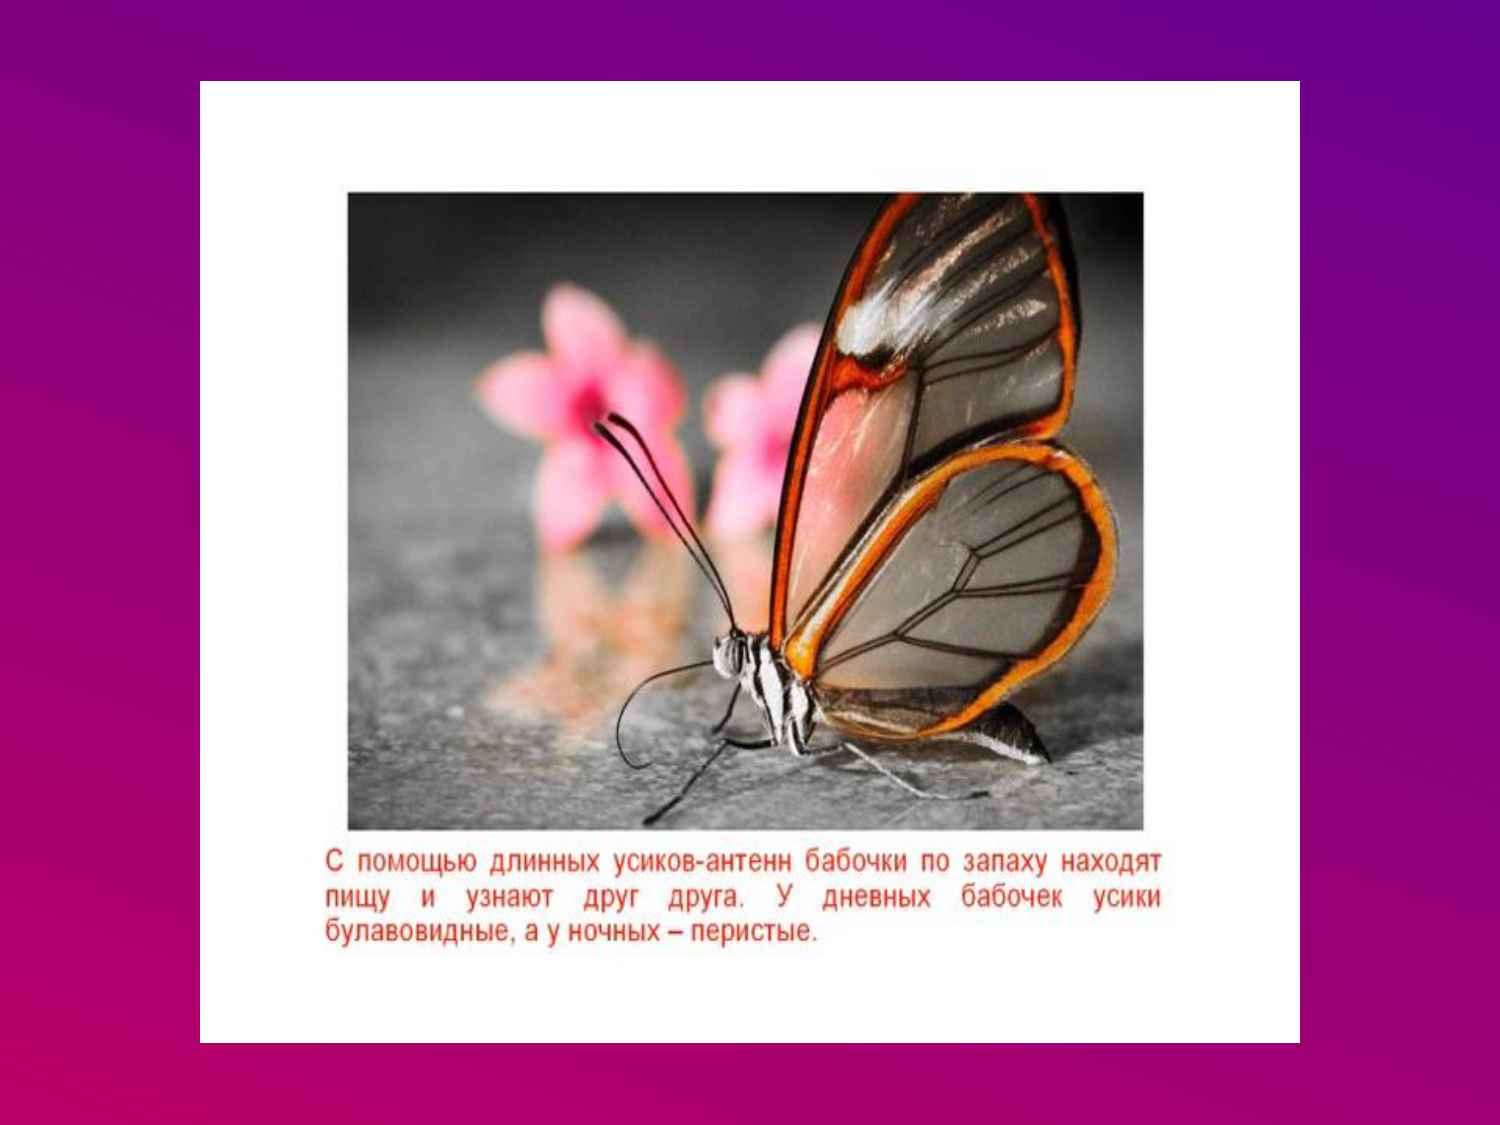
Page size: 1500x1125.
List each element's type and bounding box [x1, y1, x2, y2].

picture [199, 81, 1301, 1044]
